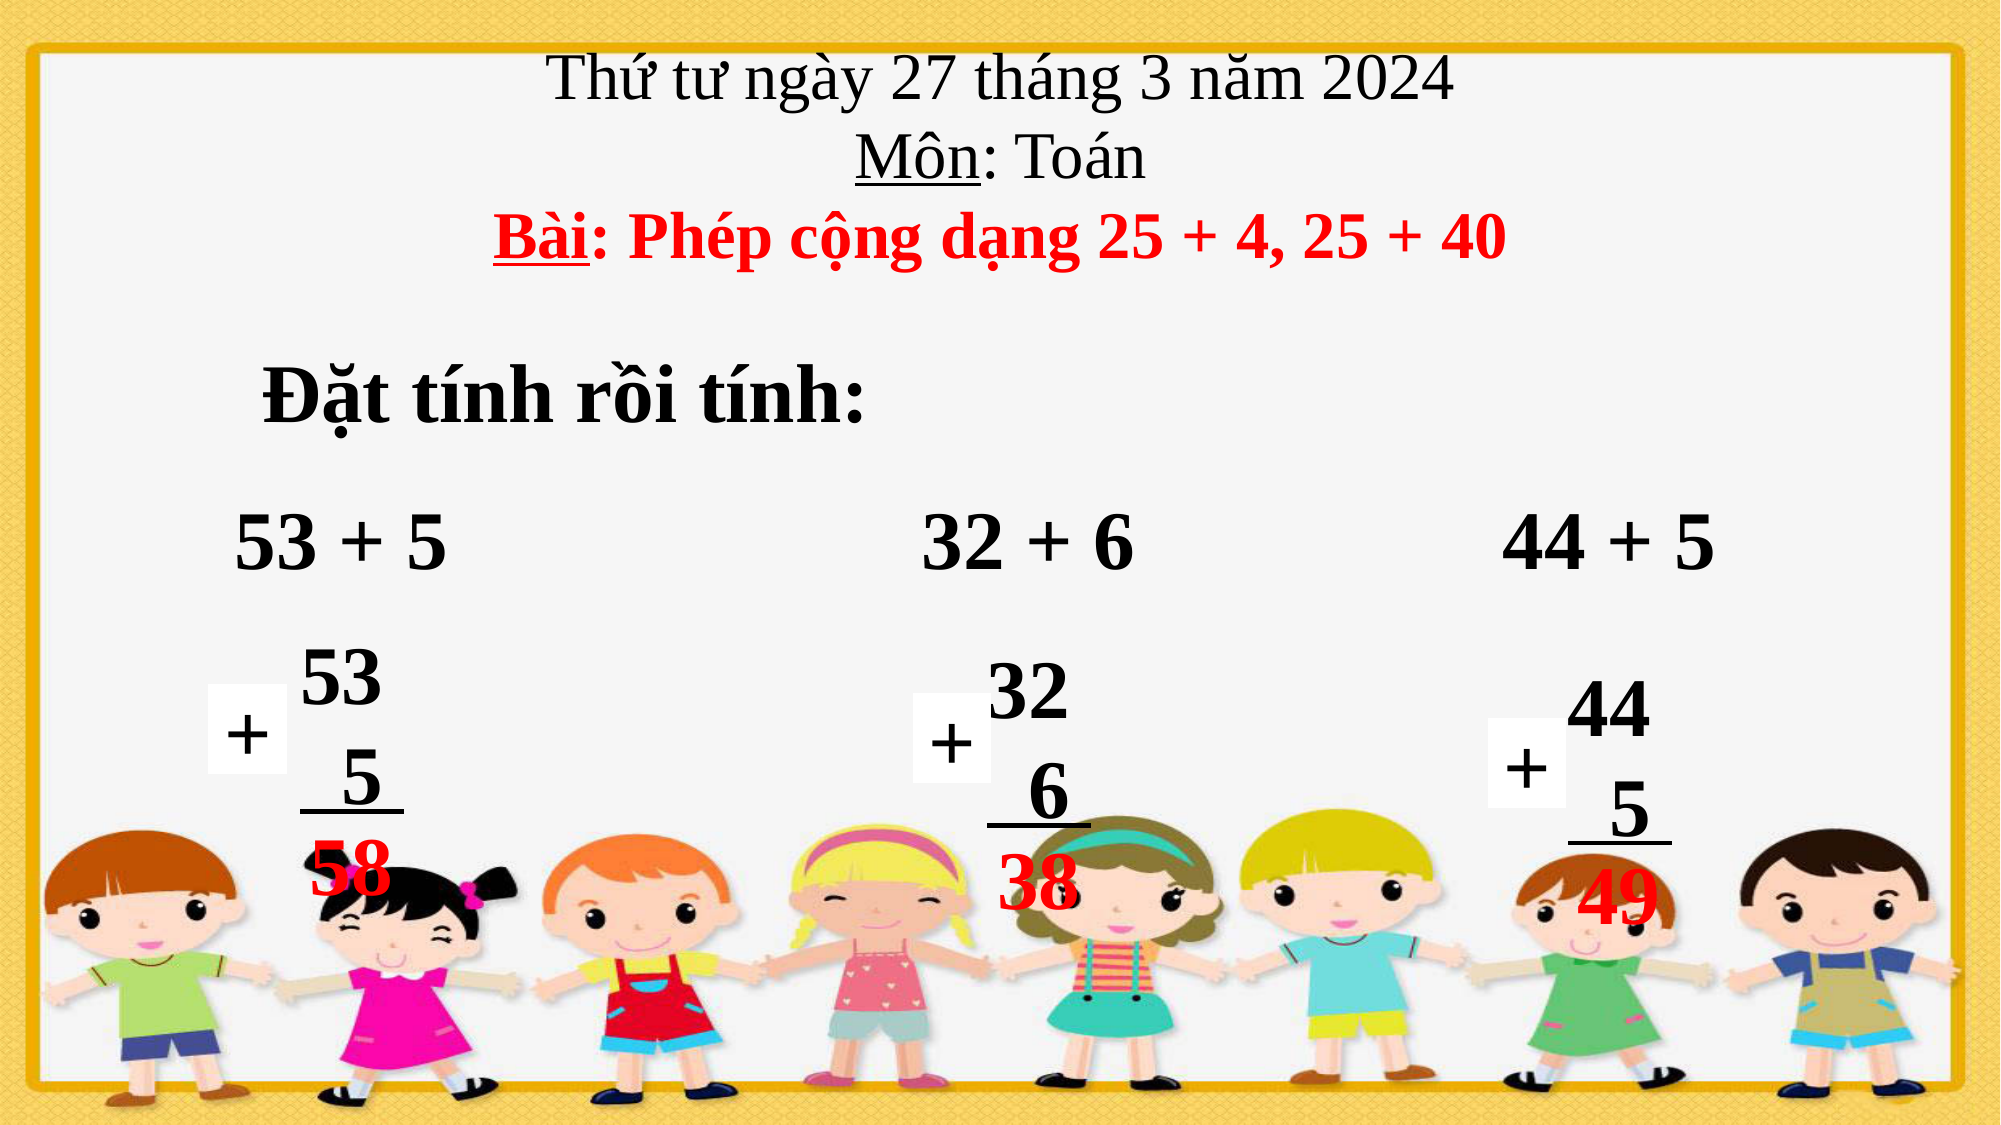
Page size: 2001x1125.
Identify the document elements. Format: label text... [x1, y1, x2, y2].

text_box 53 + 5 [166, 478, 539, 594]
text_box 32 6 [853, 627, 1225, 843]
text_box 38 [973, 818, 1105, 934]
text_box + [1488, 718, 1566, 808]
text_box Đặt tính rồi tính: [198, 332, 933, 448]
text_box Thứ tư ngày 27 tháng 3 năm 2024 Môn: Toán Bài: Phép cộng dạng 25 + 4, 25 + 40 [21, 24, 1981, 280]
text_box 44 + 5 [1434, 478, 1806, 594]
text_box + [913, 693, 991, 783]
text_box 58 [285, 804, 417, 920]
text_box 49 [1553, 833, 1685, 949]
text_box 53 5 [166, 613, 539, 829]
text_box 32 + 6 [853, 478, 1225, 594]
text_box + [208, 684, 287, 774]
text_box 44 5 [1434, 645, 1806, 861]
picture [0, 0, 2001, 1125]
